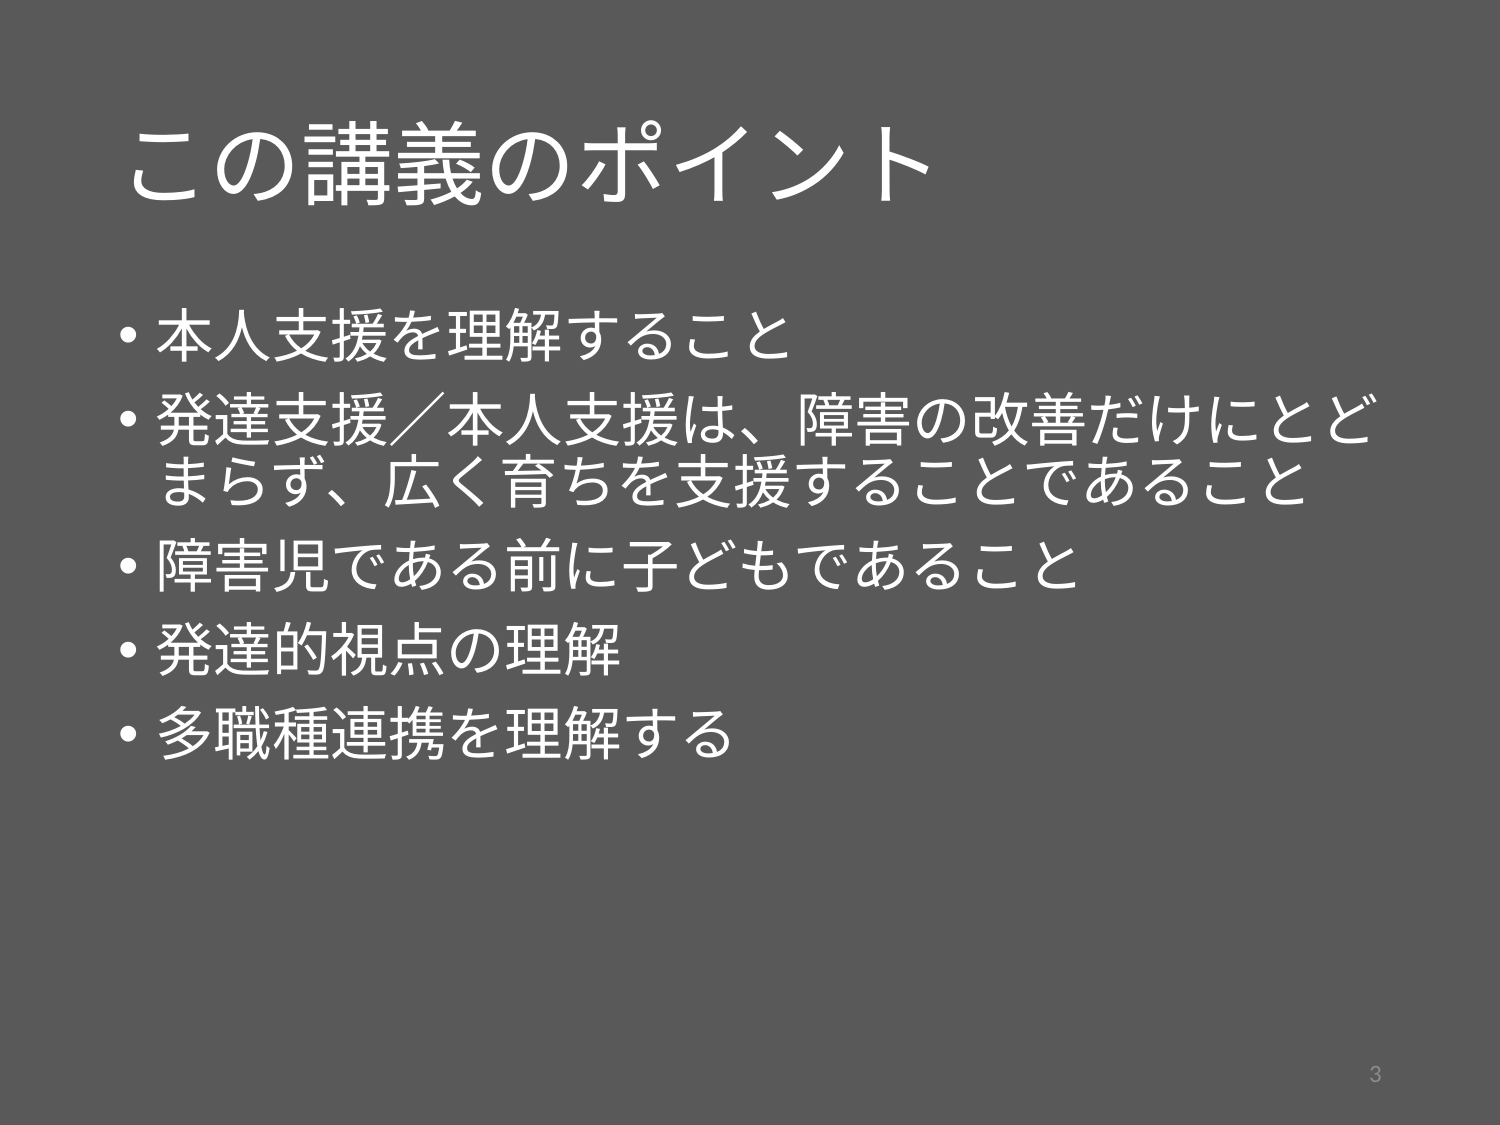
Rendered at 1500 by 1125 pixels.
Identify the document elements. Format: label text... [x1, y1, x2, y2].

list 本人支援を理解すること 発達支援／本人支援は、障害の改善だけにとどまらず、広く育ちを支援することであること 障害児である前に子どもであること 発達的視点の理解 多職種連携を理解する [103, 299, 1397, 1014]
slide_number 3 [1059, 1042, 1397, 1103]
title この講義のポイント [103, 59, 1397, 278]
